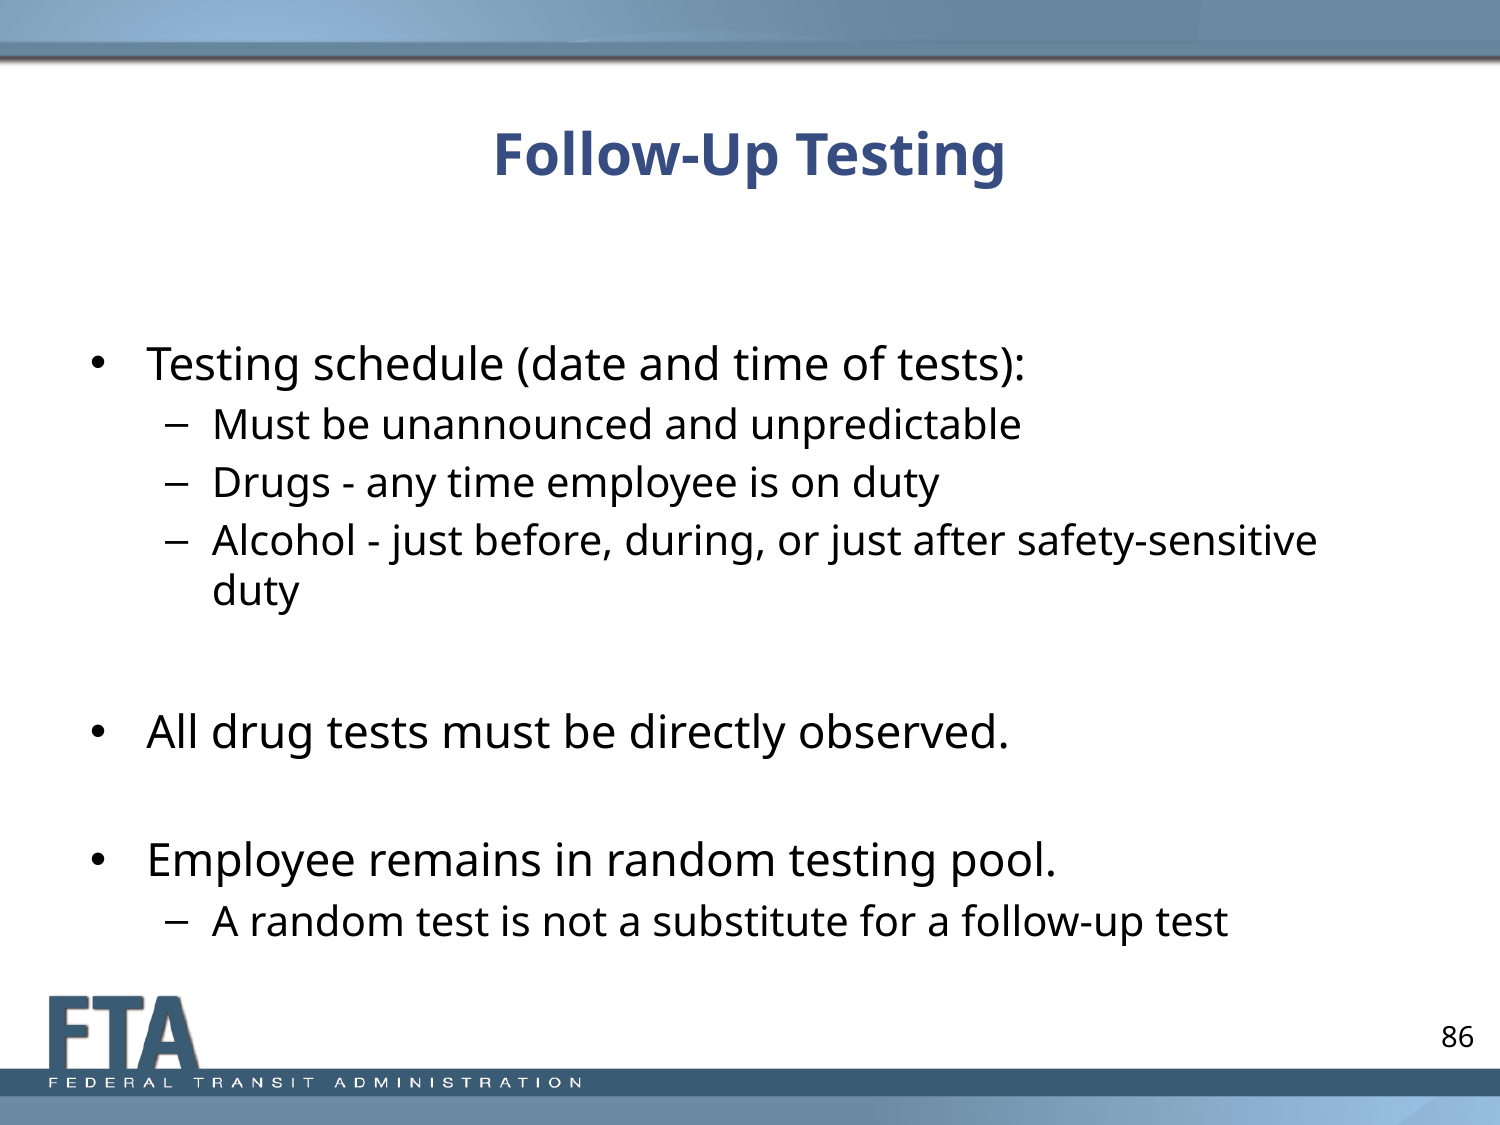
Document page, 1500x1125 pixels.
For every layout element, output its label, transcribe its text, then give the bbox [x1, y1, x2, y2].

picture [0, 0, 1500, 75]
picture [0, 992, 1500, 1125]
text_box 86 [1426, 1010, 1500, 1125]
title Follow-Up Testing [74, 71, 1426, 233]
list Testing schedule (date and time of tests): Must be unannounced and unpredictable Drugs - any time employee is on duty Alcohol - just before, during, or just after safety-sensitive duty All drug tests must be directly observed. Employee remains in random testing pool. A random test is not a substitute for a follow-up test [74, 262, 1426, 1006]
